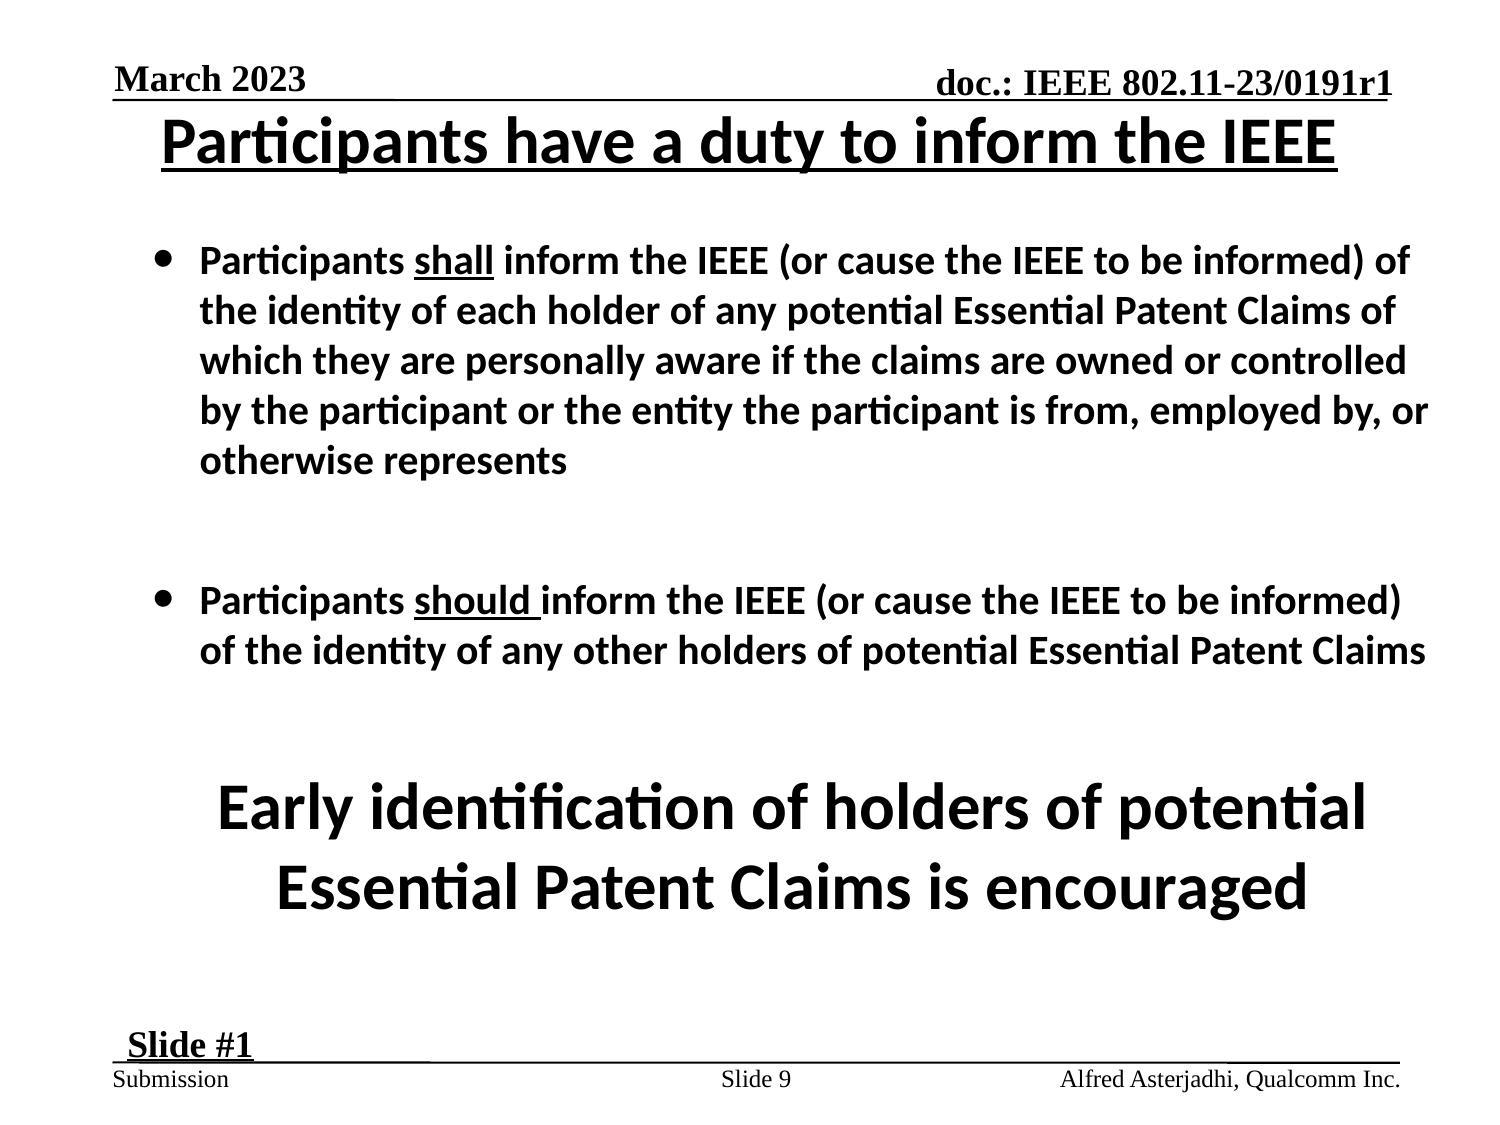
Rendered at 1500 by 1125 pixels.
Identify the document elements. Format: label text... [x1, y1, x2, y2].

title Participants have a duty to inform the IEEE [112, 112, 1388, 163]
footer Alfred Asterjadhi, Qualcomm Inc. [878, 1061, 1402, 1093]
list Participants shall inform the IEEE (or cause the IEEE to be informed) of the identity of each holder of any potential Essential Patent Claims of which they are personally aware if the claims are owned or controlled by the participant or the entity the participant is from, employed by, or otherwise represents Participants should inform the IEEE (or cause the IEEE to be informed) of the identity of any other holders of potential Essential Patent Claims Early identification of holders of potential Essential Patent Claims is encouraged [62, 224, 1451, 901]
text_box Slide #1 [112, 1012, 269, 1073]
slide_number Slide 9 [712, 1061, 800, 1123]
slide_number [114, 54, 493, 100]
